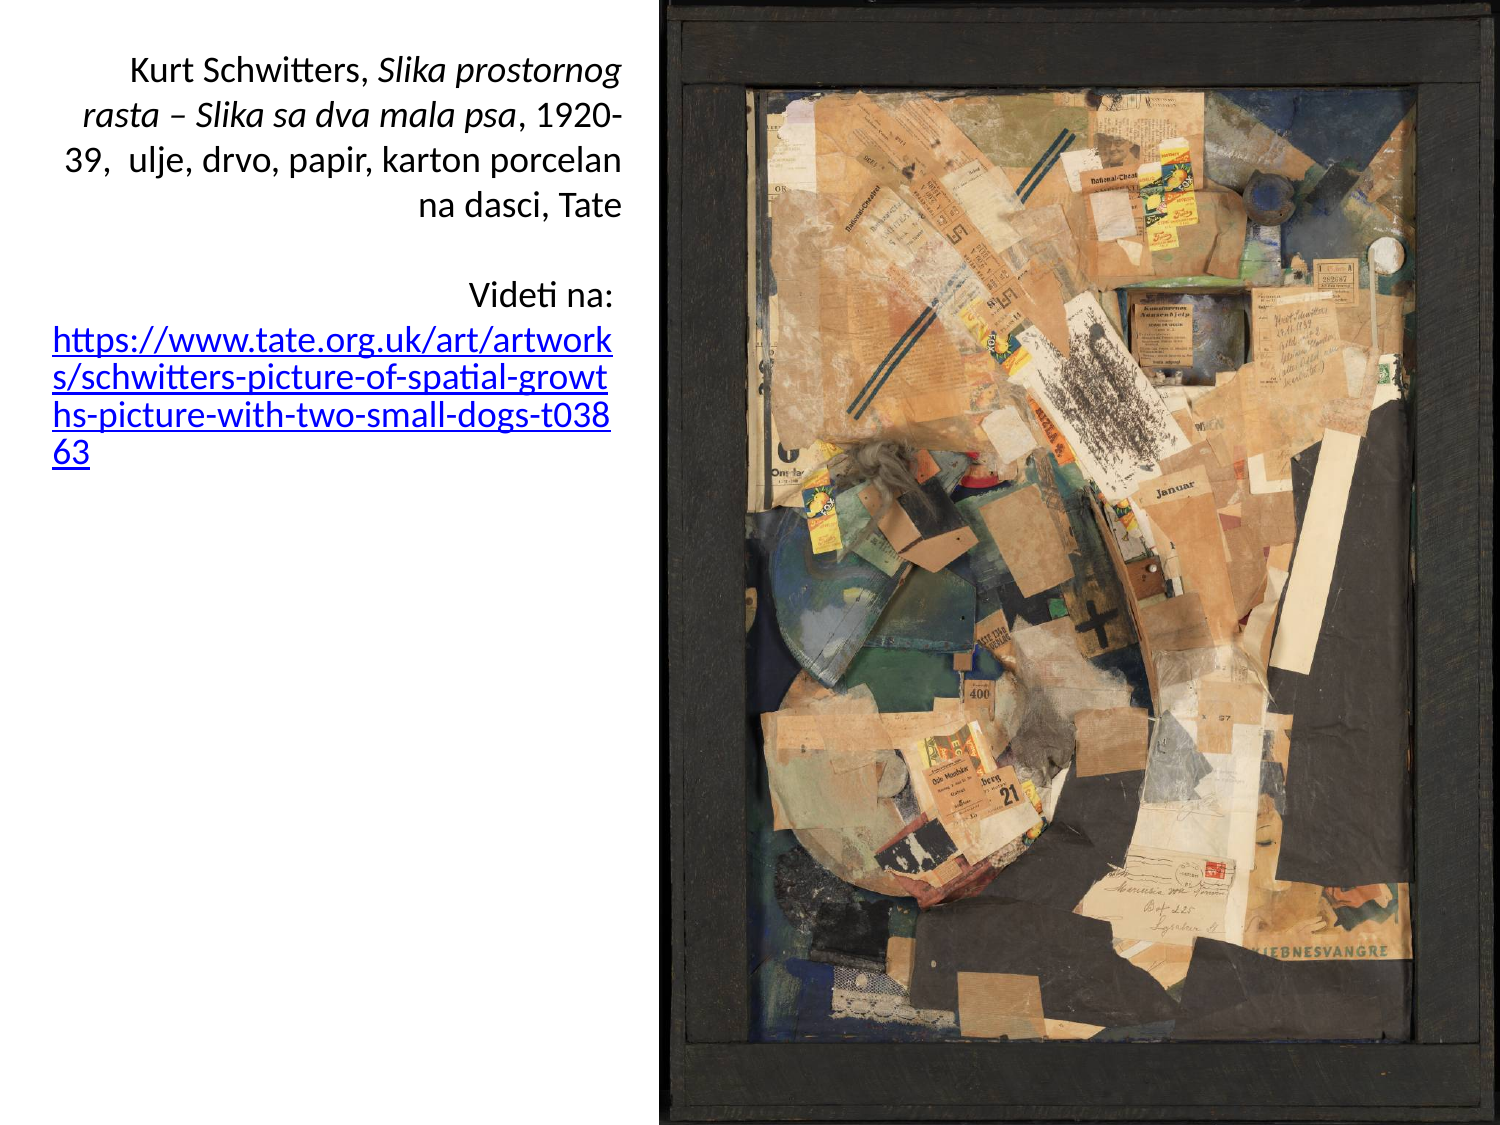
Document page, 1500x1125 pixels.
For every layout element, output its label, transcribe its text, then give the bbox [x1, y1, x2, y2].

text_box Kurt Schwitters, Slika prostornog rasta – Slika sa dva mala psa, 1920-39, ulje, drvo, papir, karton porcelan na dasci, Tate Videti na: https://www.tate.org.uk/art/artworks/schwitters-picture-of-spatial-growths-picture-with-two-small-dogs-t03863 [37, 37, 638, 368]
picture [659, 0, 1500, 1125]
